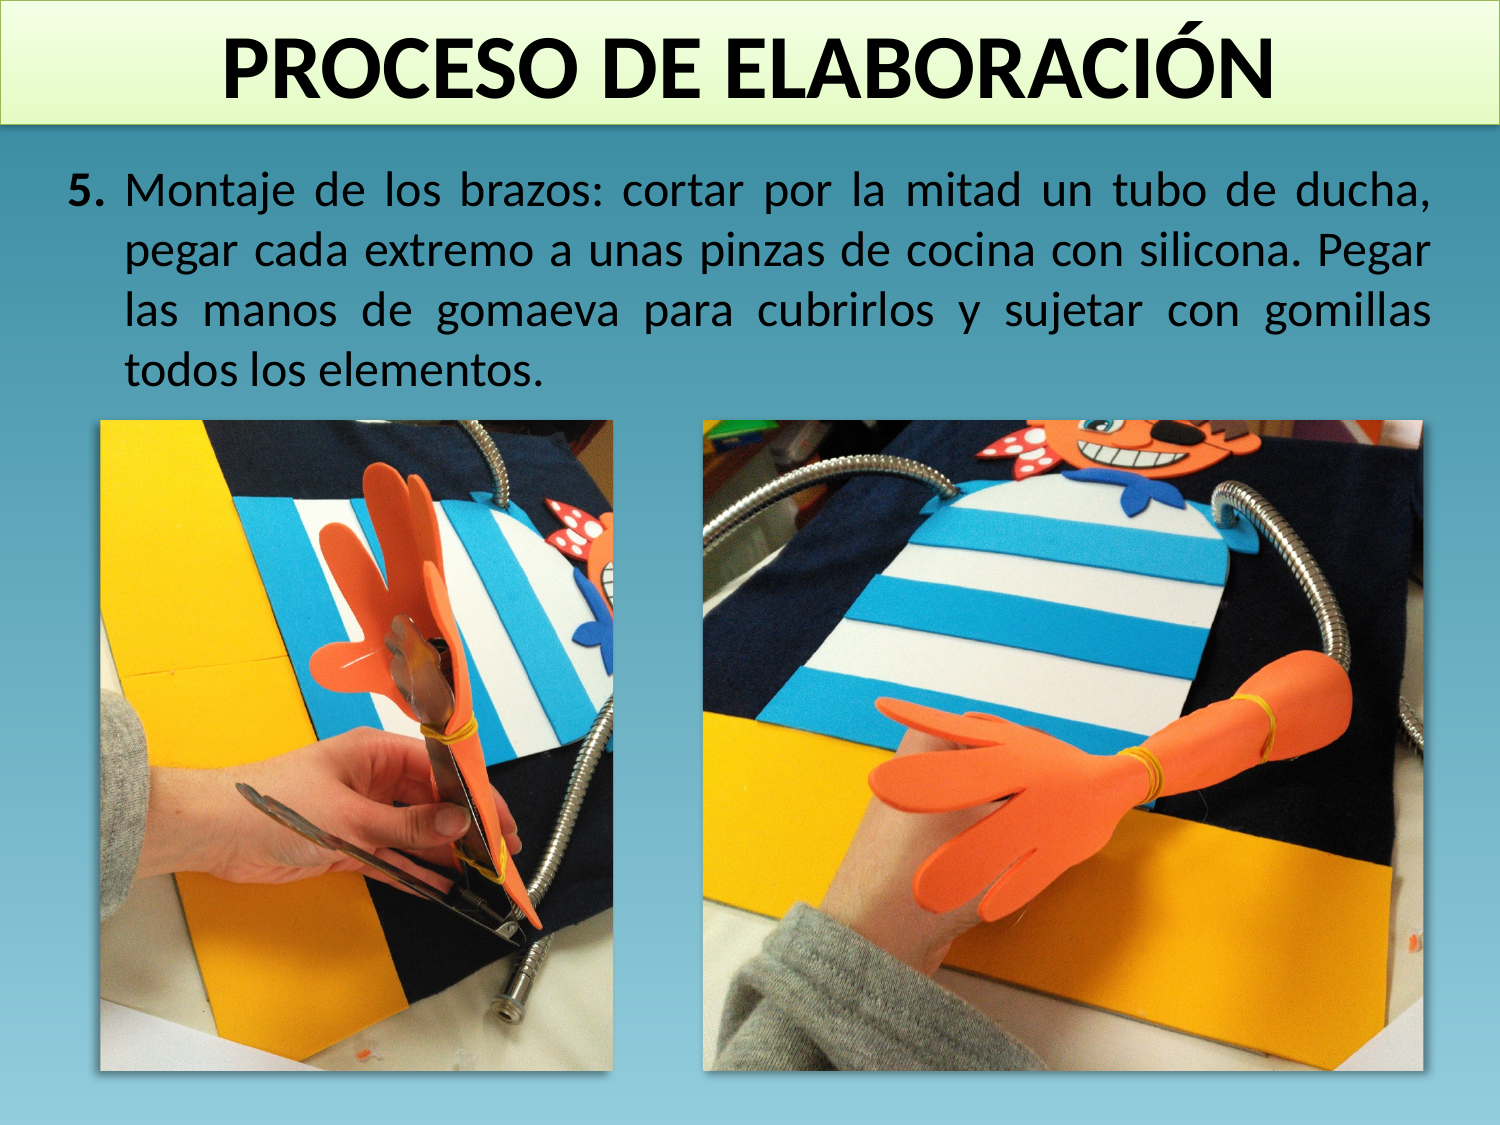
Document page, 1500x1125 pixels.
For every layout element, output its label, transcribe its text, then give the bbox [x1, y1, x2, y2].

picture [702, 420, 1424, 1071]
picture [100, 420, 614, 1071]
text_box PROCESO DE ELABORACIÓN [0, 0, 1500, 125]
text_box 5. Montaje de los brazos: cortar por la mitad un tubo de ducha, pegar cada extremo a unas pinzas de cocina con silicona. Pegar las manos de gomaeva para cubrirlos y sujetar con gomillas todos los elementos. [53, 148, 1447, 404]
